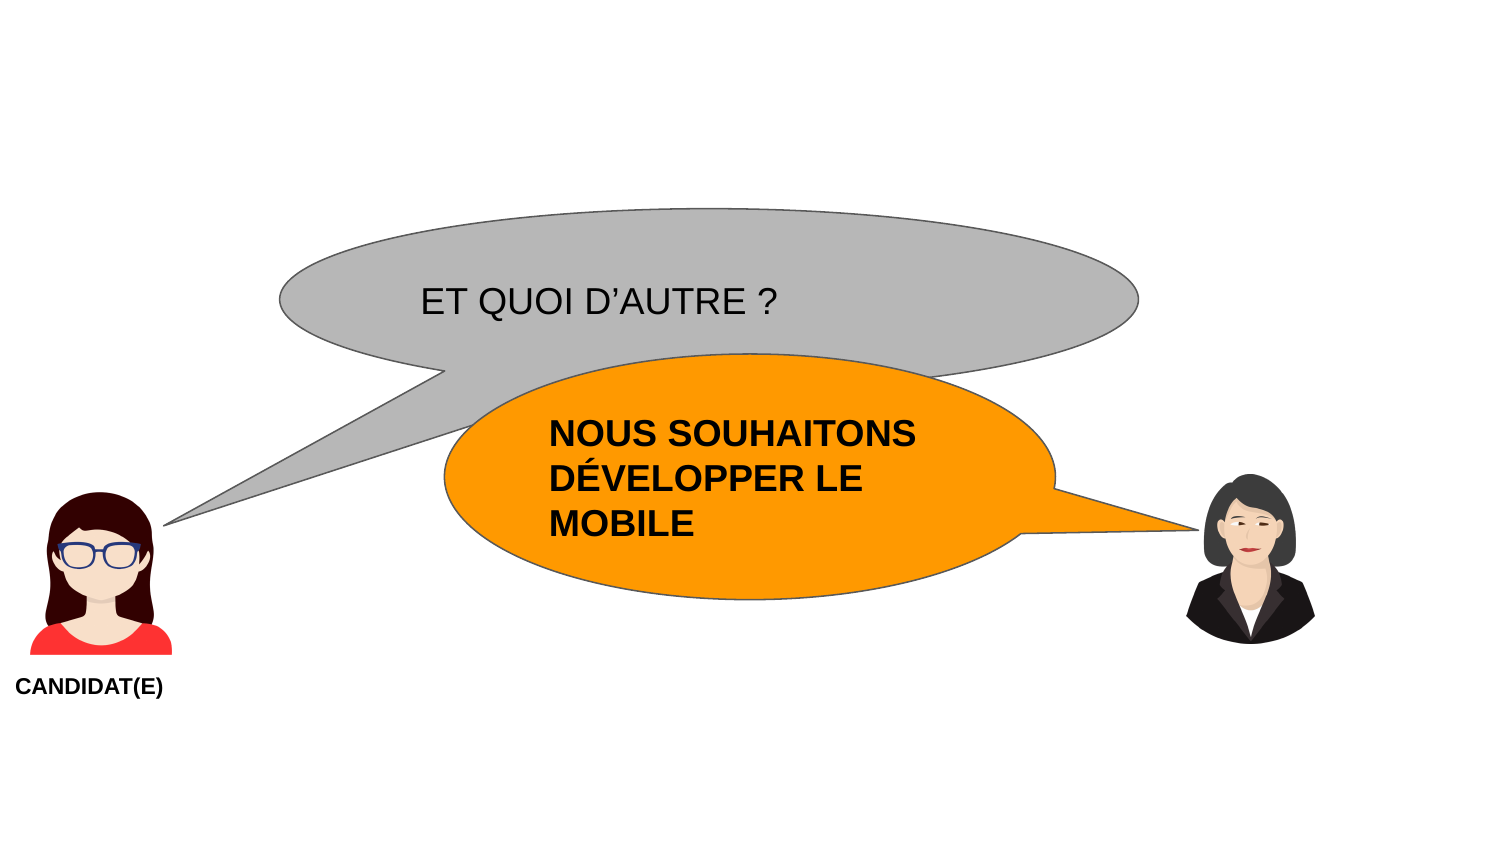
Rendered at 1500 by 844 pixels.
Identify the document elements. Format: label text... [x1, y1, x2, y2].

text_box ET QUOI D’AUTRE ? [177, 208, 1139, 522]
text_box NOUS SOUHAITONS DÉVELOPPER LE MOBILE [444, 353, 1180, 600]
text_box CANDIDAT(E) [0, 656, 233, 844]
picture [1185, 473, 1315, 644]
picture [29, 492, 172, 655]
